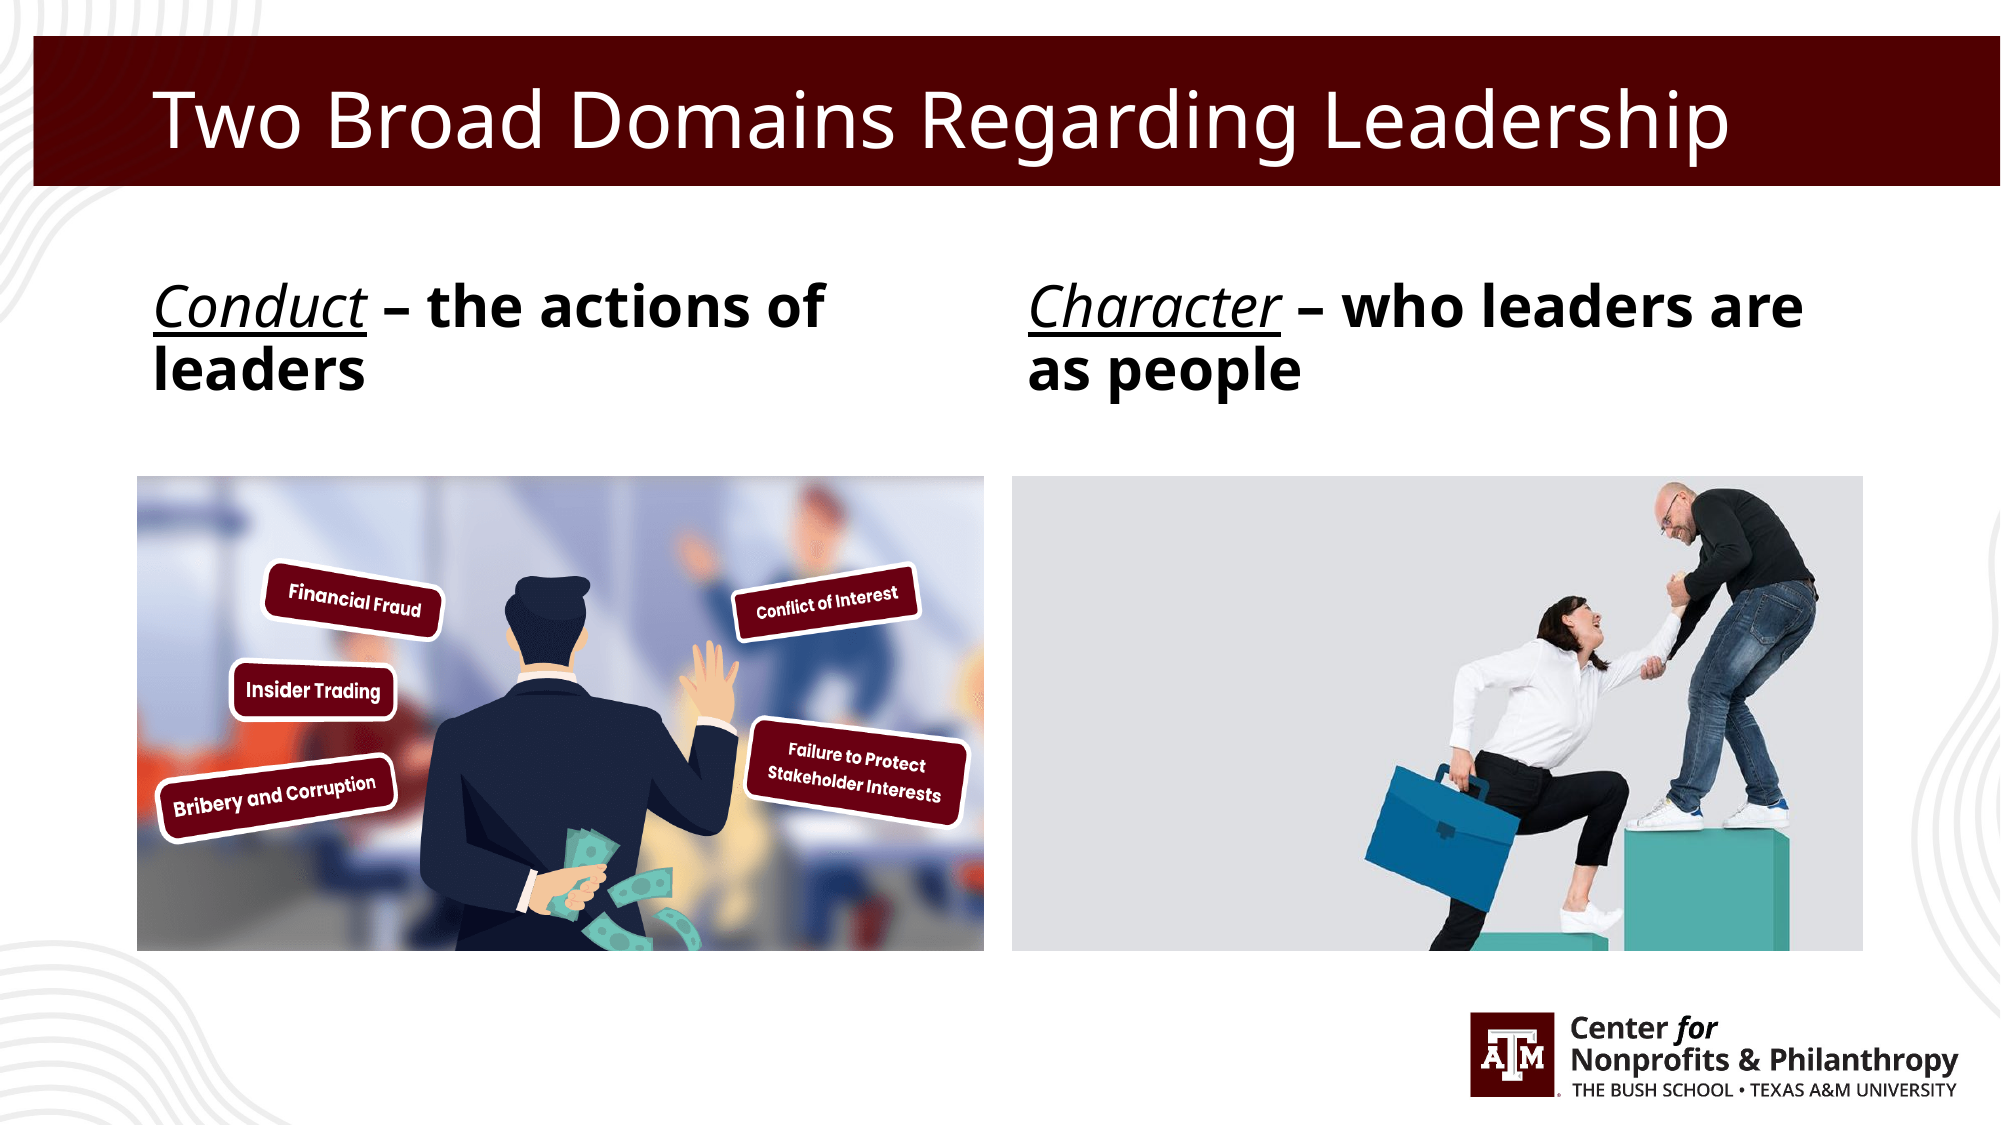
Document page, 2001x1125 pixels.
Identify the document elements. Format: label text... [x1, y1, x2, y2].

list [137, 476, 984, 951]
title Two Broad Domains Regarding Leadership [137, 54, 1863, 191]
picture [0, 0, 2001, 1125]
list Conduct – the actions of leaders [137, 275, 984, 411]
list Character – who leaders are as people [1012, 275, 1863, 411]
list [1012, 476, 1863, 951]
